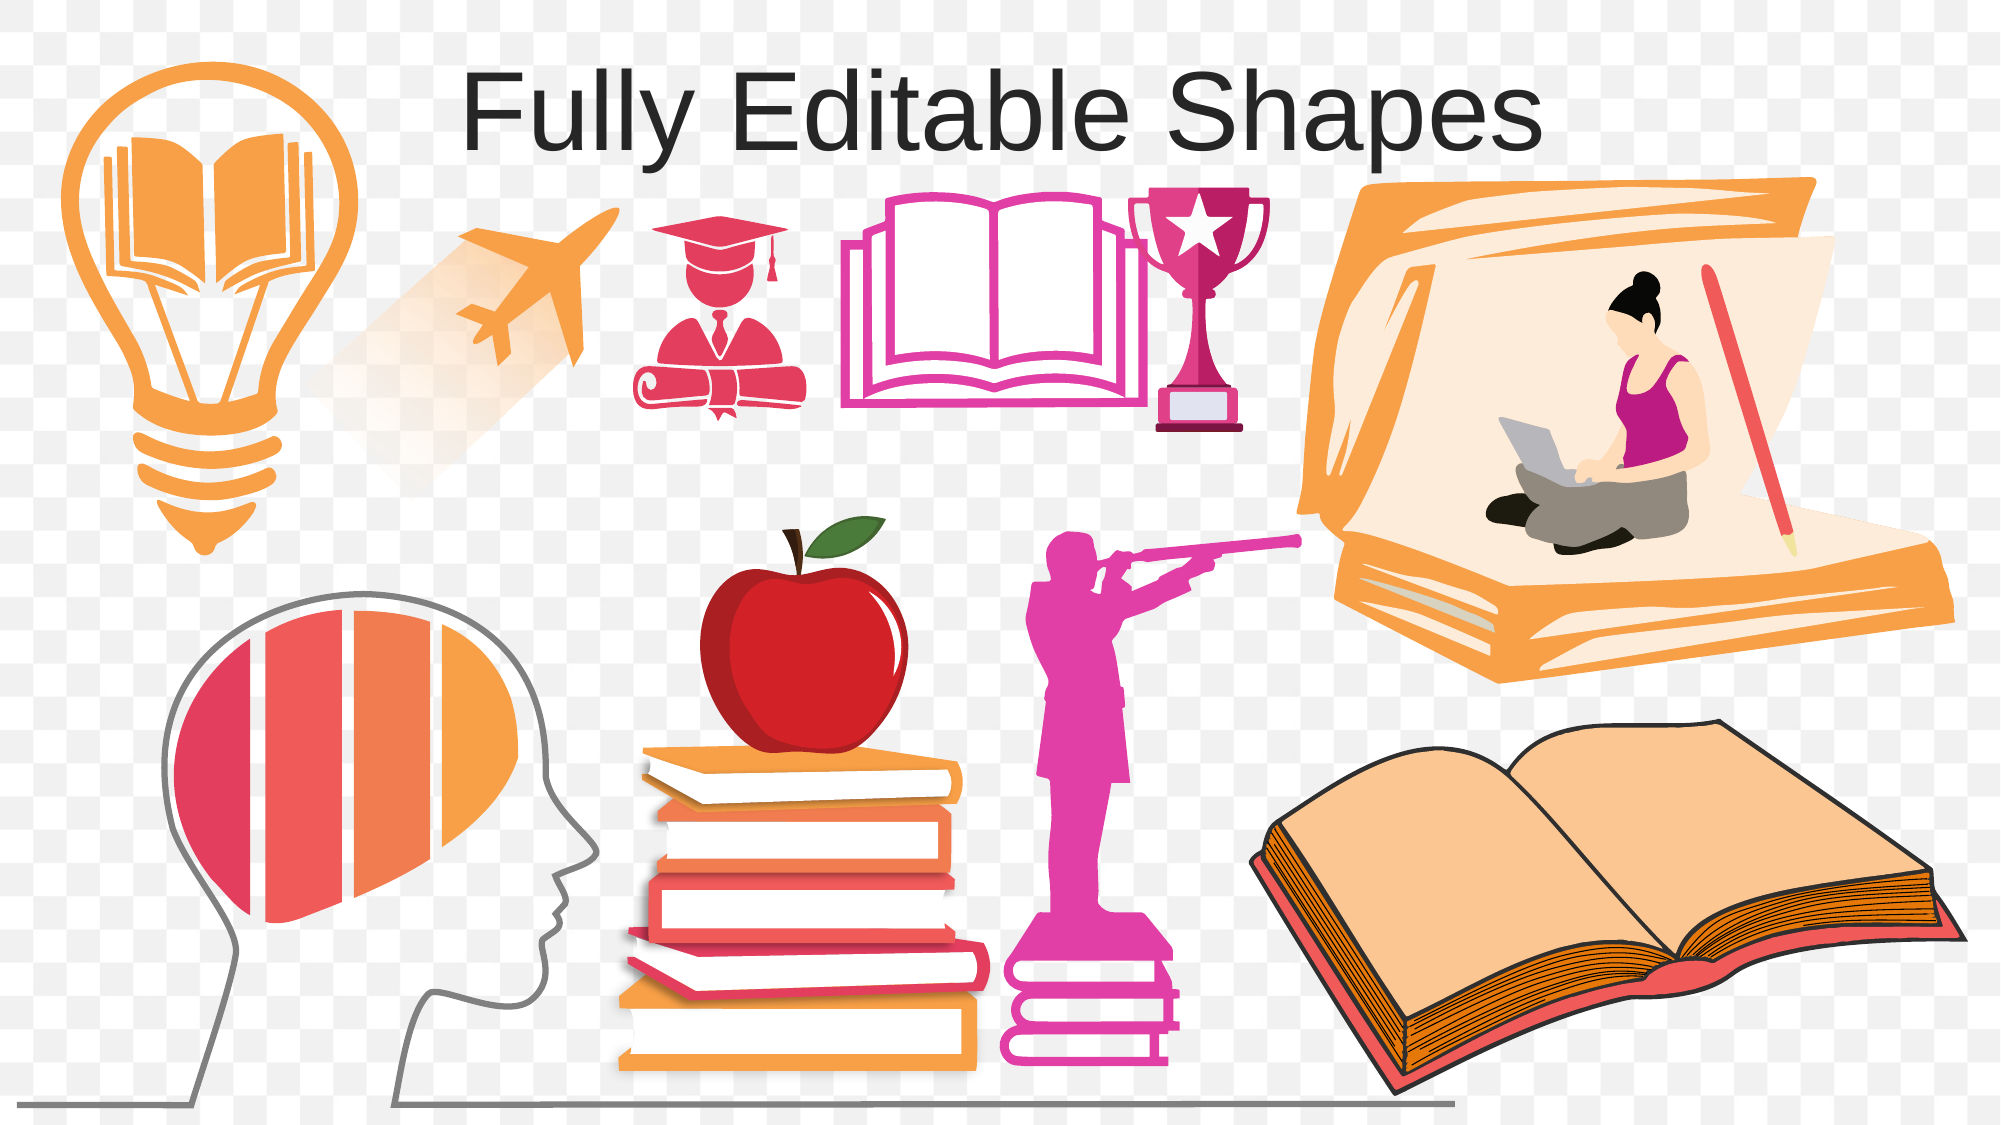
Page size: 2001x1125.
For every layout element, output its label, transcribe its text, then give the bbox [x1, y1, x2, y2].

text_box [60, 61, 359, 556]
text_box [303, 207, 620, 501]
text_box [633, 216, 807, 422]
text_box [840, 191, 1128, 409]
picture [0, 0, 2001, 1125]
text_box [1455, 718, 1969, 1097]
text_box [1128, 187, 1270, 432]
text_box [1296, 176, 1956, 684]
text_box [1030, 531, 1296, 594]
list Fully Editable Shapes [53, 54, 1952, 174]
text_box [700, 516, 909, 594]
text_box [16, 594, 1455, 1106]
